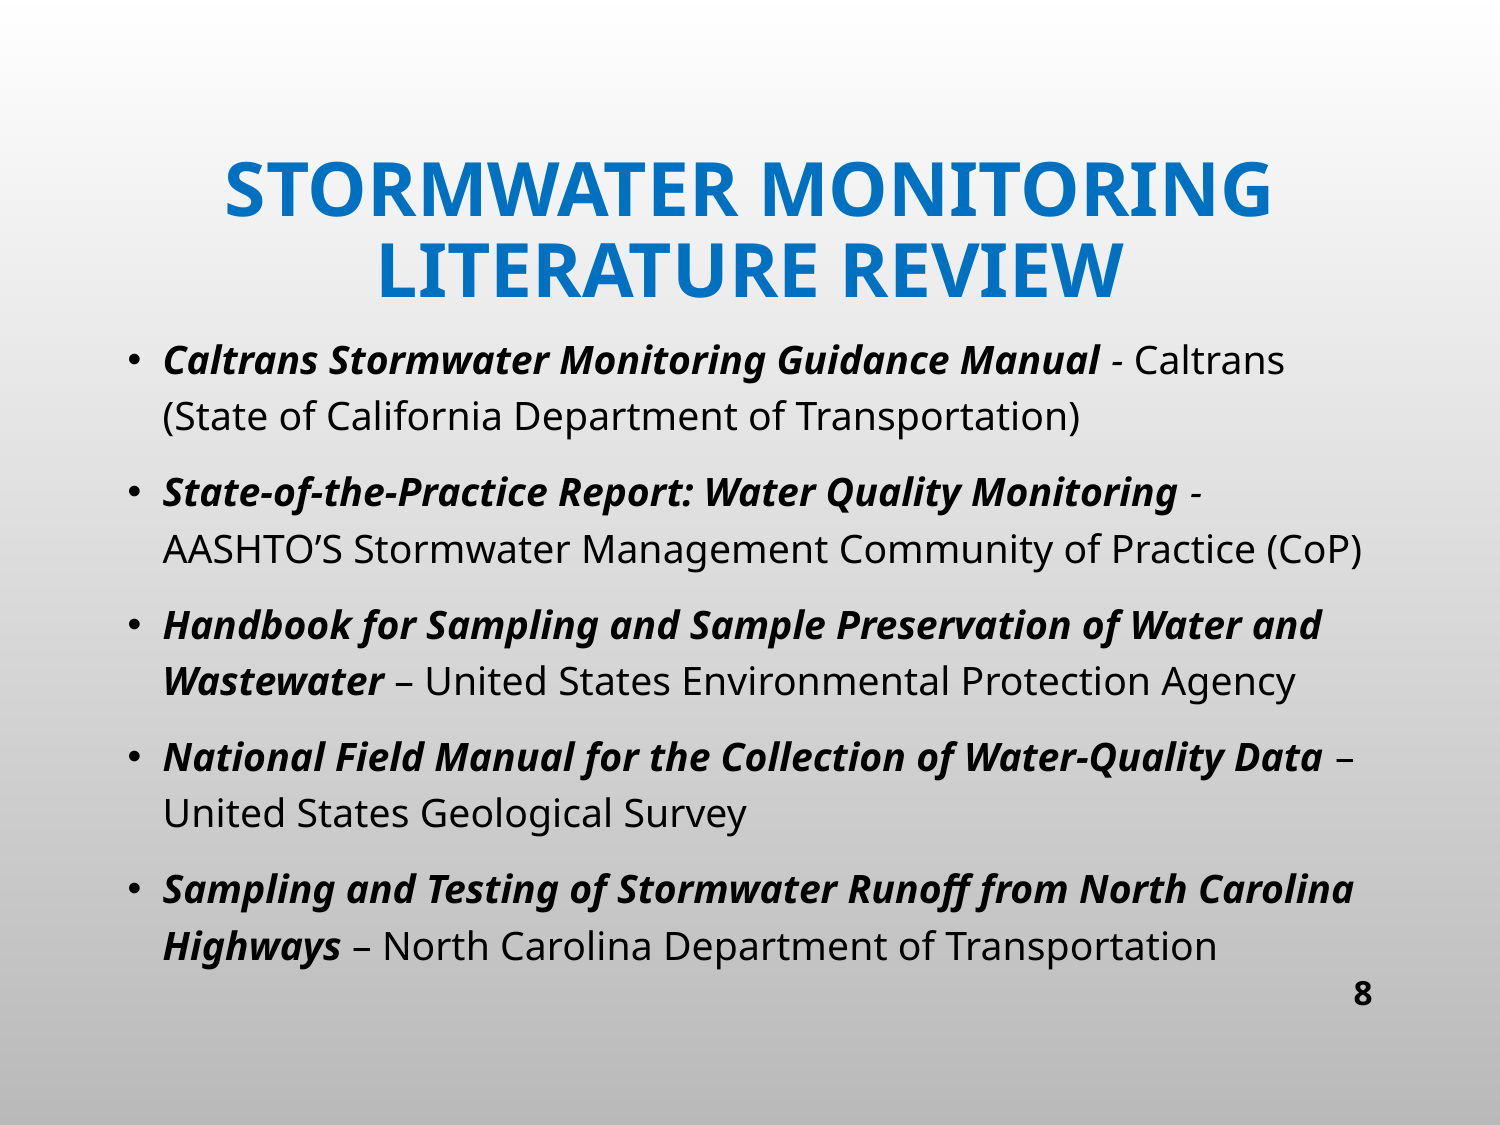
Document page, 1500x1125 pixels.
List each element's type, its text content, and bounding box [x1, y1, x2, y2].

slide_number 8 [1293, 965, 1388, 1025]
title Stormwater monitoring literature review [112, 101, 1388, 318]
list Caltrans Stormwater Monitoring Guidance Manual - Caltrans (State of California Department of Transportation) State-of-the-Practice Report: Water Quality Monitoring - aashto’s Stormwater Management Community of Practice (CoP) Handbook for Sampling and Sample Preservation of Water and Wastewater – United States Environmental Protection Agency National Field Manual for the Collection of Water-Quality Data – United States Geological Survey Sampling and Testing of Stormwater Runoff from North Carolina Highways – North Carolina Department of Transportation [112, 318, 1388, 992]
